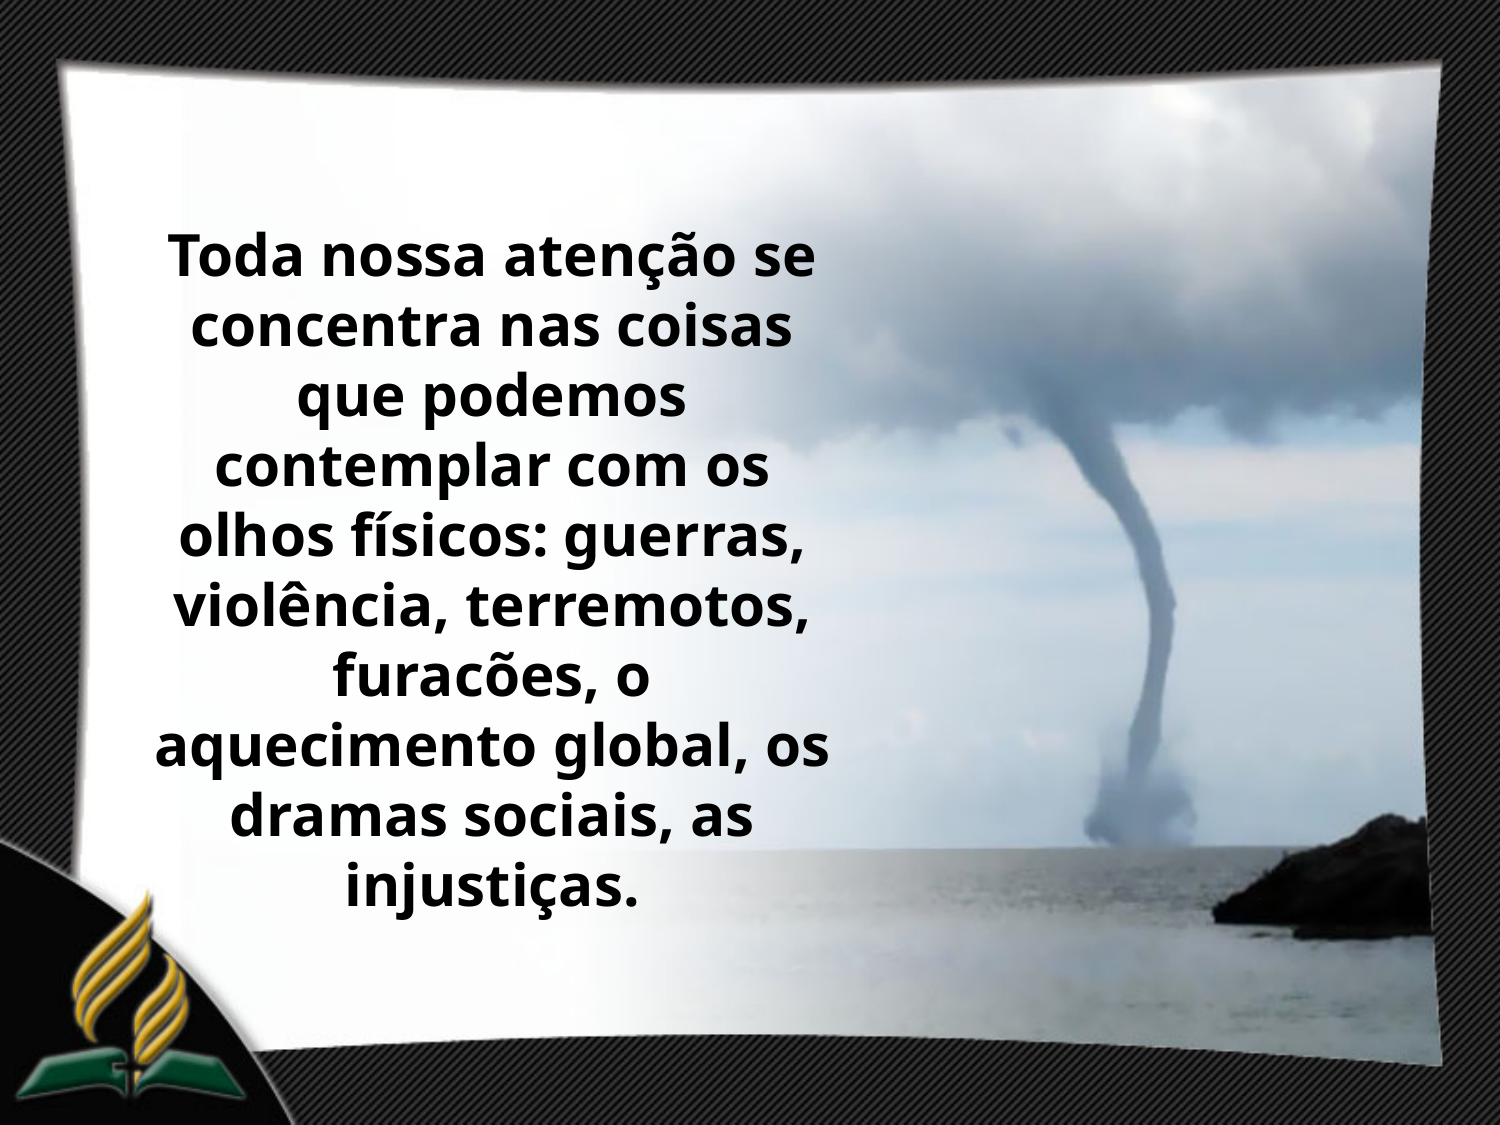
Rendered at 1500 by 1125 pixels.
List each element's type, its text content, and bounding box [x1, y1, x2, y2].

text_box Toda nossa atenção se concentra nas coisas que podemos contemplar com os olhos físicos: guerras, violência, terremotos, furacões, o aquecimento global, os dramas sociais, as injustiças. [128, 210, 856, 926]
picture [0, 0, 1500, 1125]
